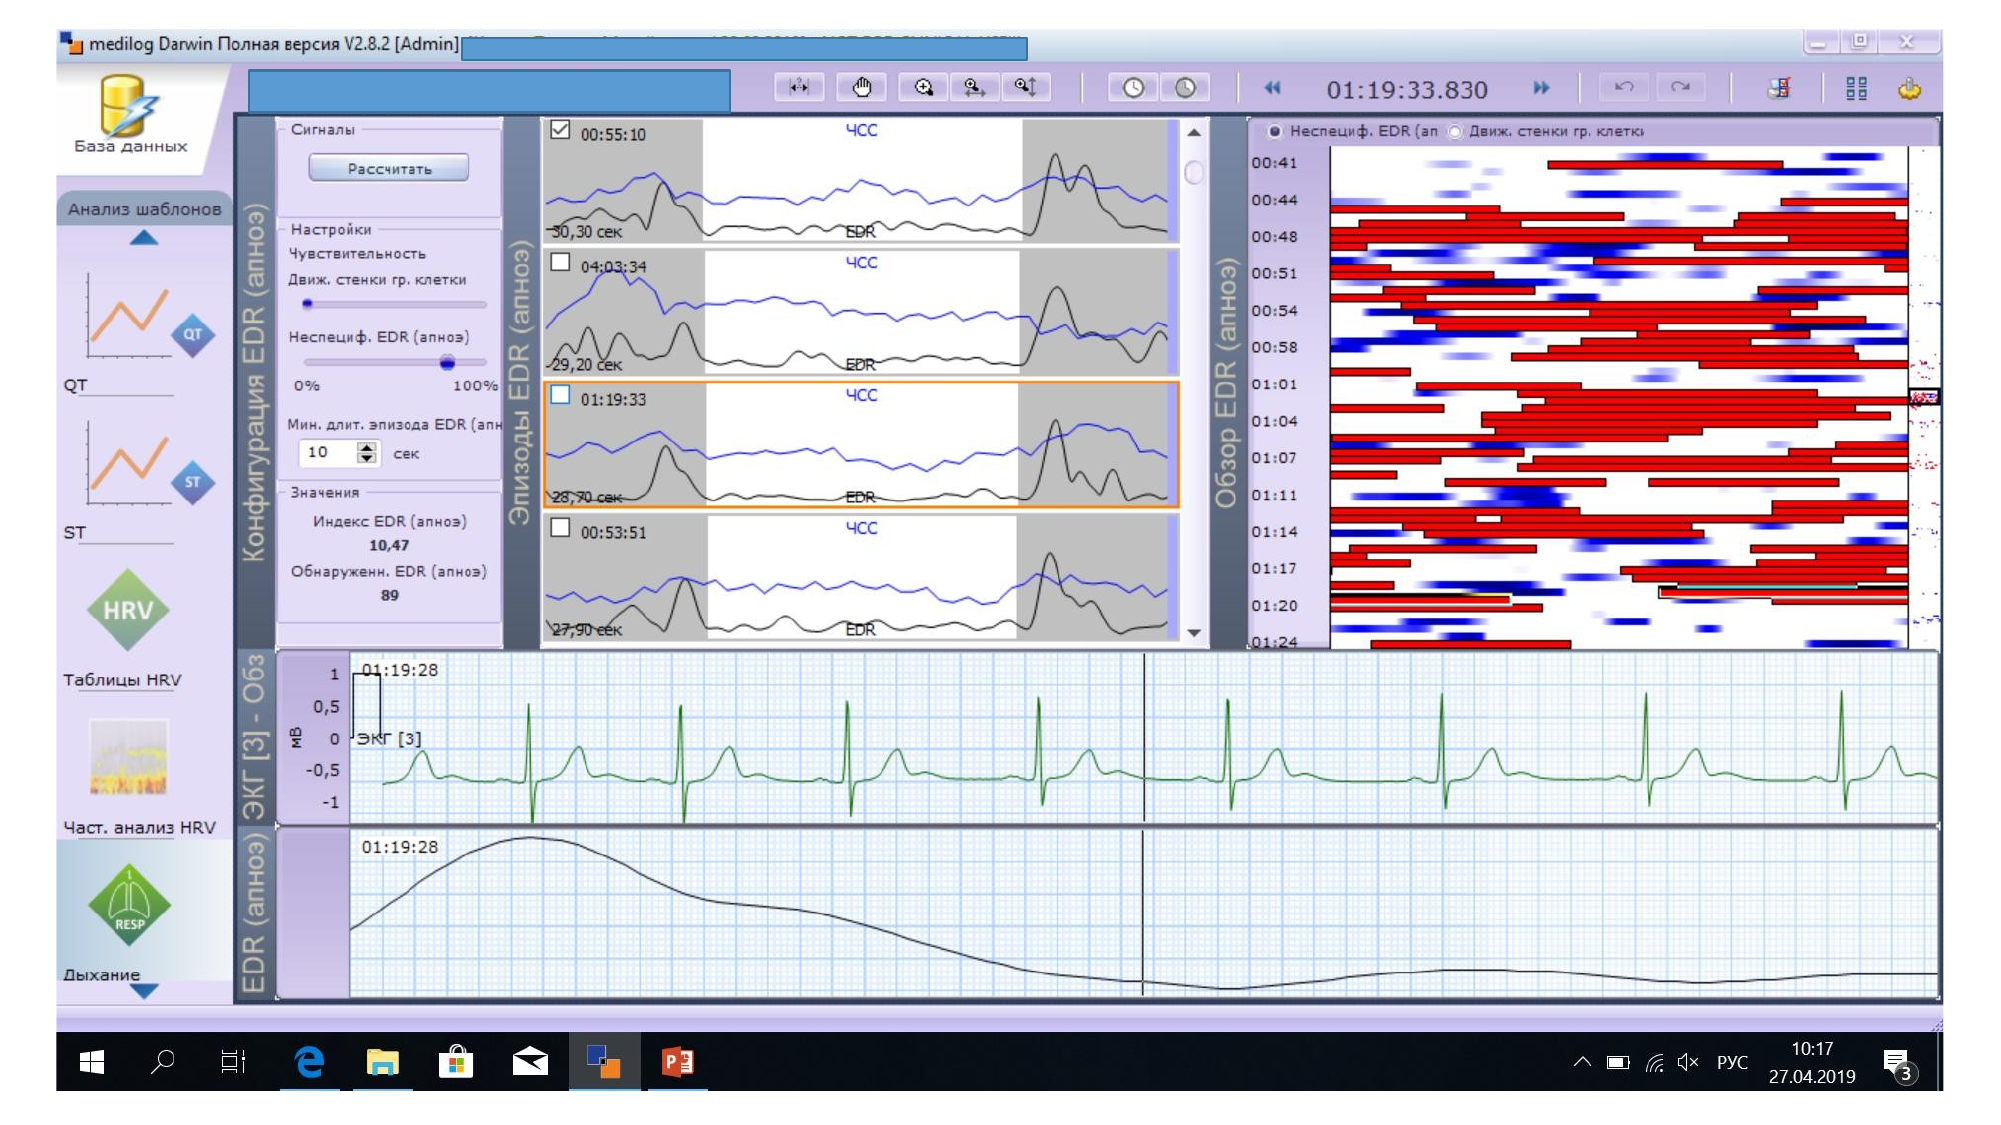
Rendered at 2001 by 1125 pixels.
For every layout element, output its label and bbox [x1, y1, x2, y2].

text_box [56, 29, 1944, 1092]
